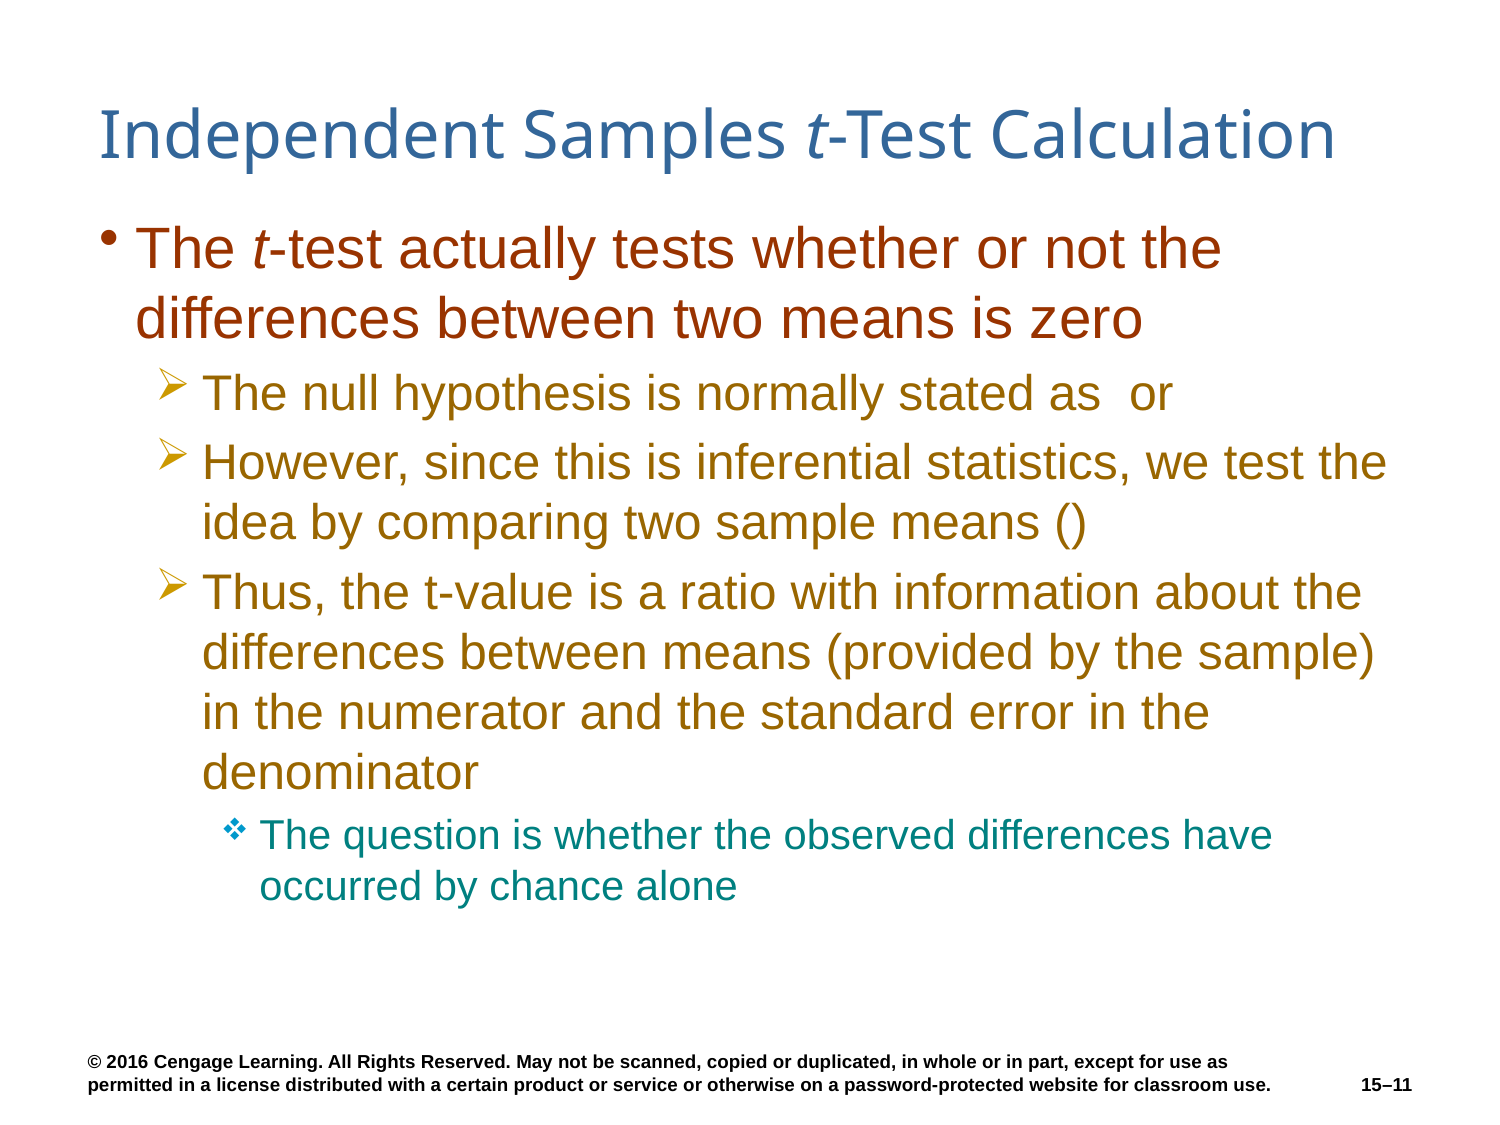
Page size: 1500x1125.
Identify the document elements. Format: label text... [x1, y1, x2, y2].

footer © 2016 Cengage Learning. All Rights Reserved. May not be scanned, copied or duplicated, in whole or in part, except for use as permitted in a license distributed with a certain product or service or otherwise on a password-protected website for classroom use. [87, 1057, 1050, 1103]
title Independent Samples t-Test Calculation [84, 84, 1414, 180]
slide_number 15–11 [1050, 1042, 1413, 1103]
